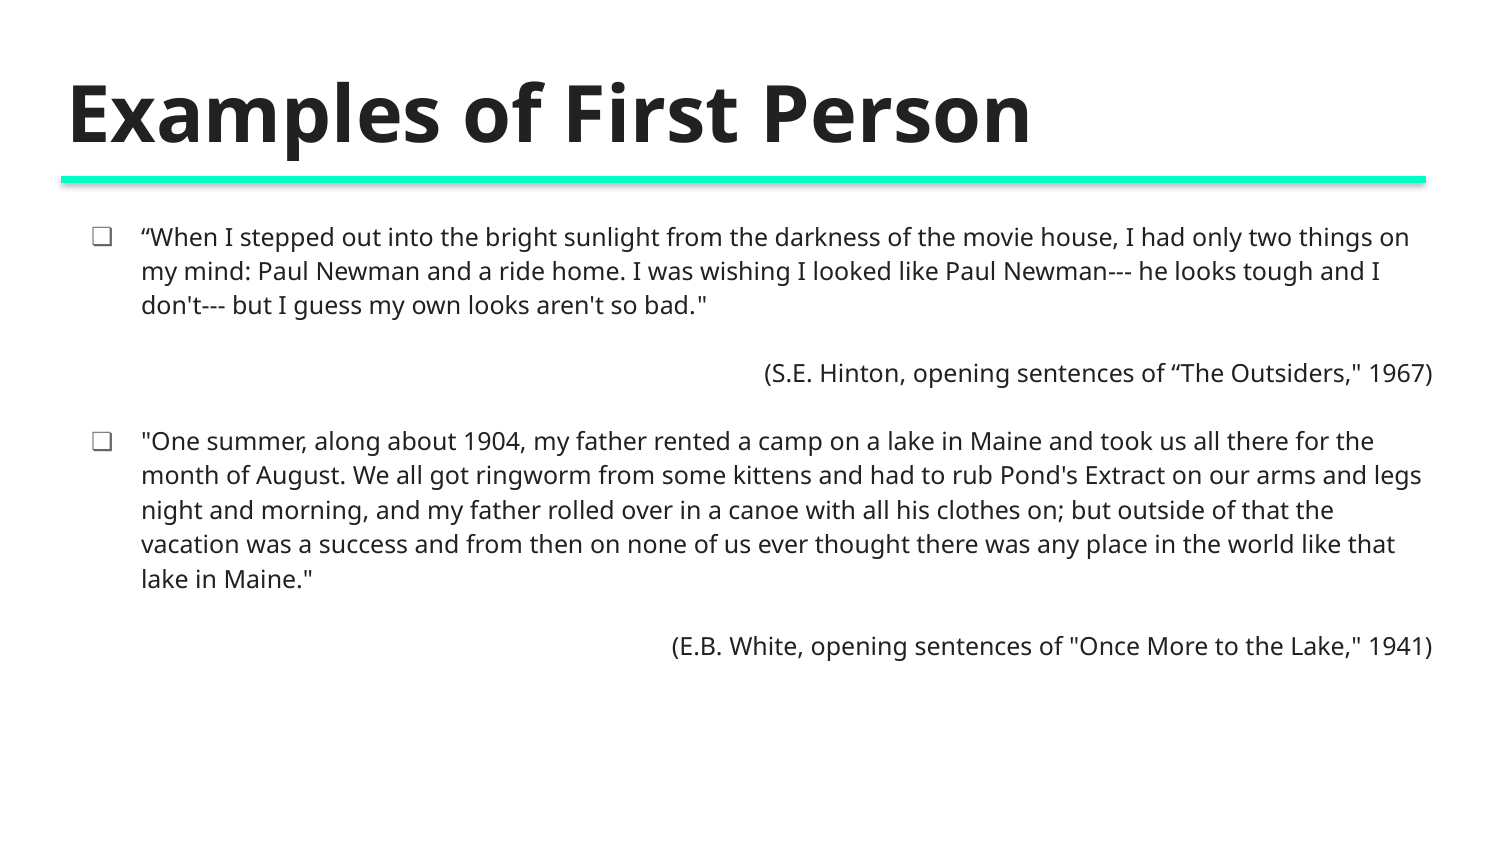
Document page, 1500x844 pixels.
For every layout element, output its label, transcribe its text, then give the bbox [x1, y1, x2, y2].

list “When I stepped out into the bright sunlight from the darkness of the movie house, I had only two things on my mind: Paul Newman and a ride home. I was wishing I looked like Paul Newman--- he looks tough and I don't--- but I guess my own looks aren't so bad." (S.E. Hinton, opening sentences of “The Outsiders," 1967) "One summer, along about 1904, my father rented a camp on a lake in Maine and took us all there for the month of August. We all got ringworm from some kittens and had to rub Pond's Extract on our arms and legs night and morning, and my father rolled over in a canoe with all his clothes on; but outside of that the vacation was a success and from then on none of us ever thought there was any place in the world like that lake in Maine." (E.B. White, opening sentences of "Once More to the Lake," 1941) [51, 201, 1449, 750]
title Examples of First Person [51, 48, 1449, 180]
